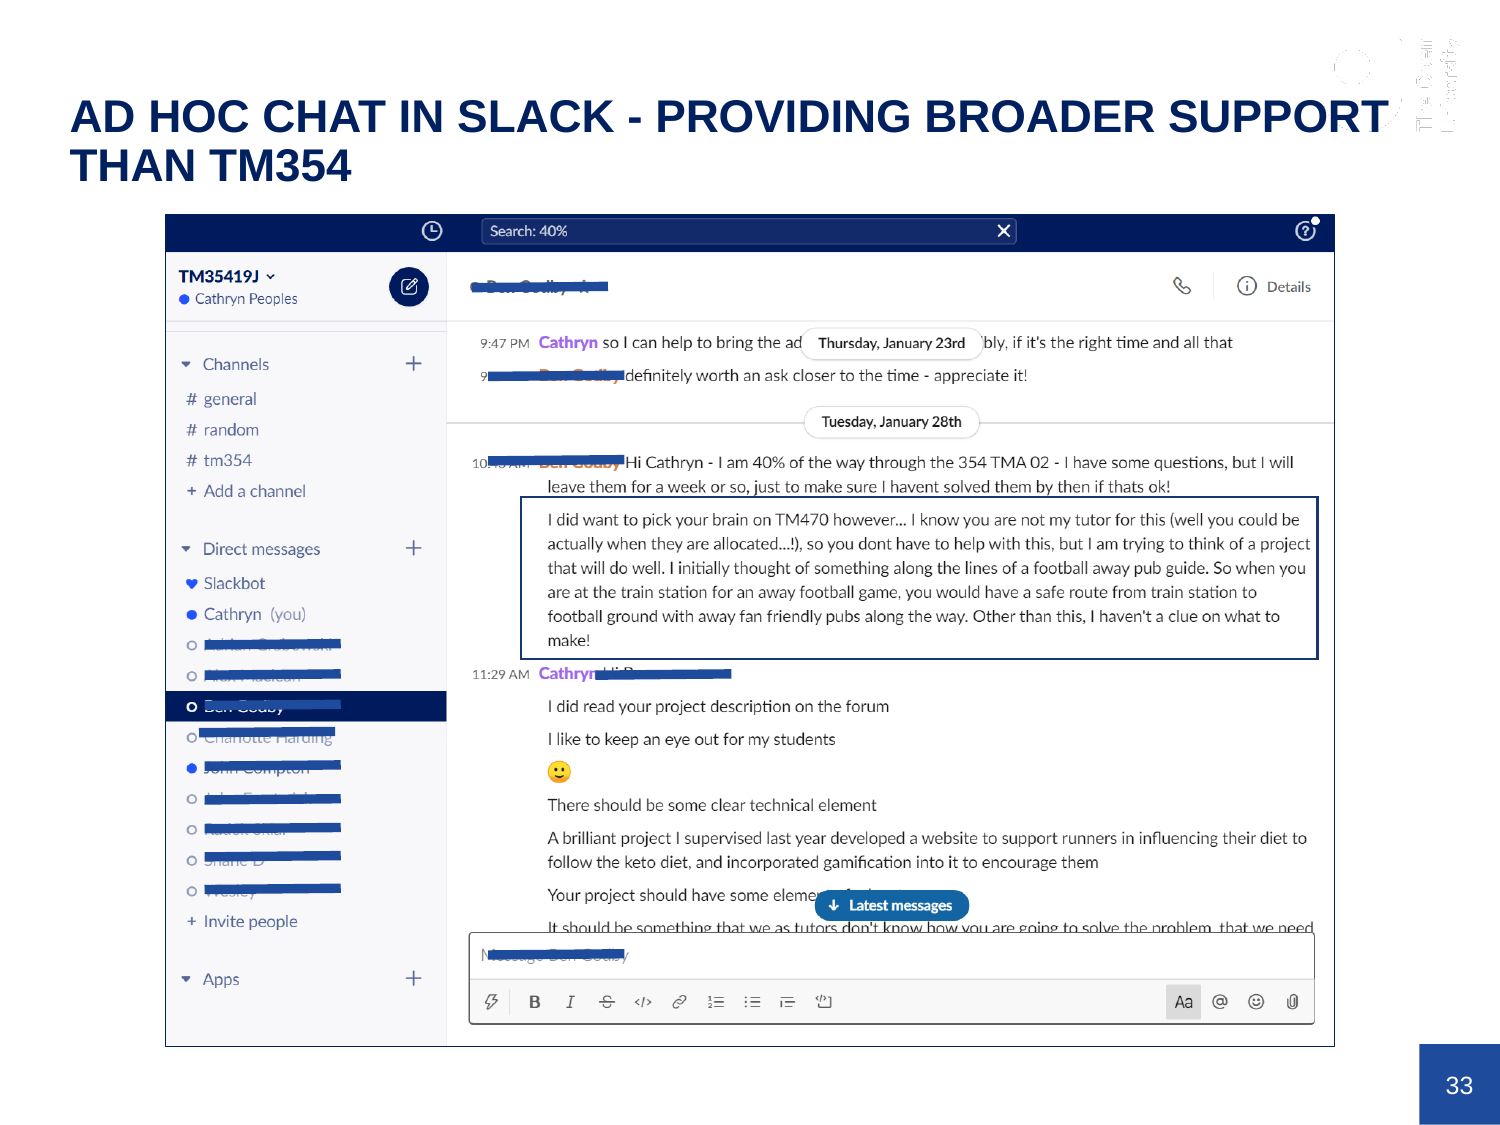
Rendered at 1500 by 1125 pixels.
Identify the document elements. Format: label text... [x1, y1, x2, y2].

list AD HOC CHAT IN SLACK - PROVIDING BROADER SUPPORT THAN TM354 [63, 114, 1460, 167]
picture [1322, 37, 1460, 114]
picture [165, 214, 1334, 1047]
